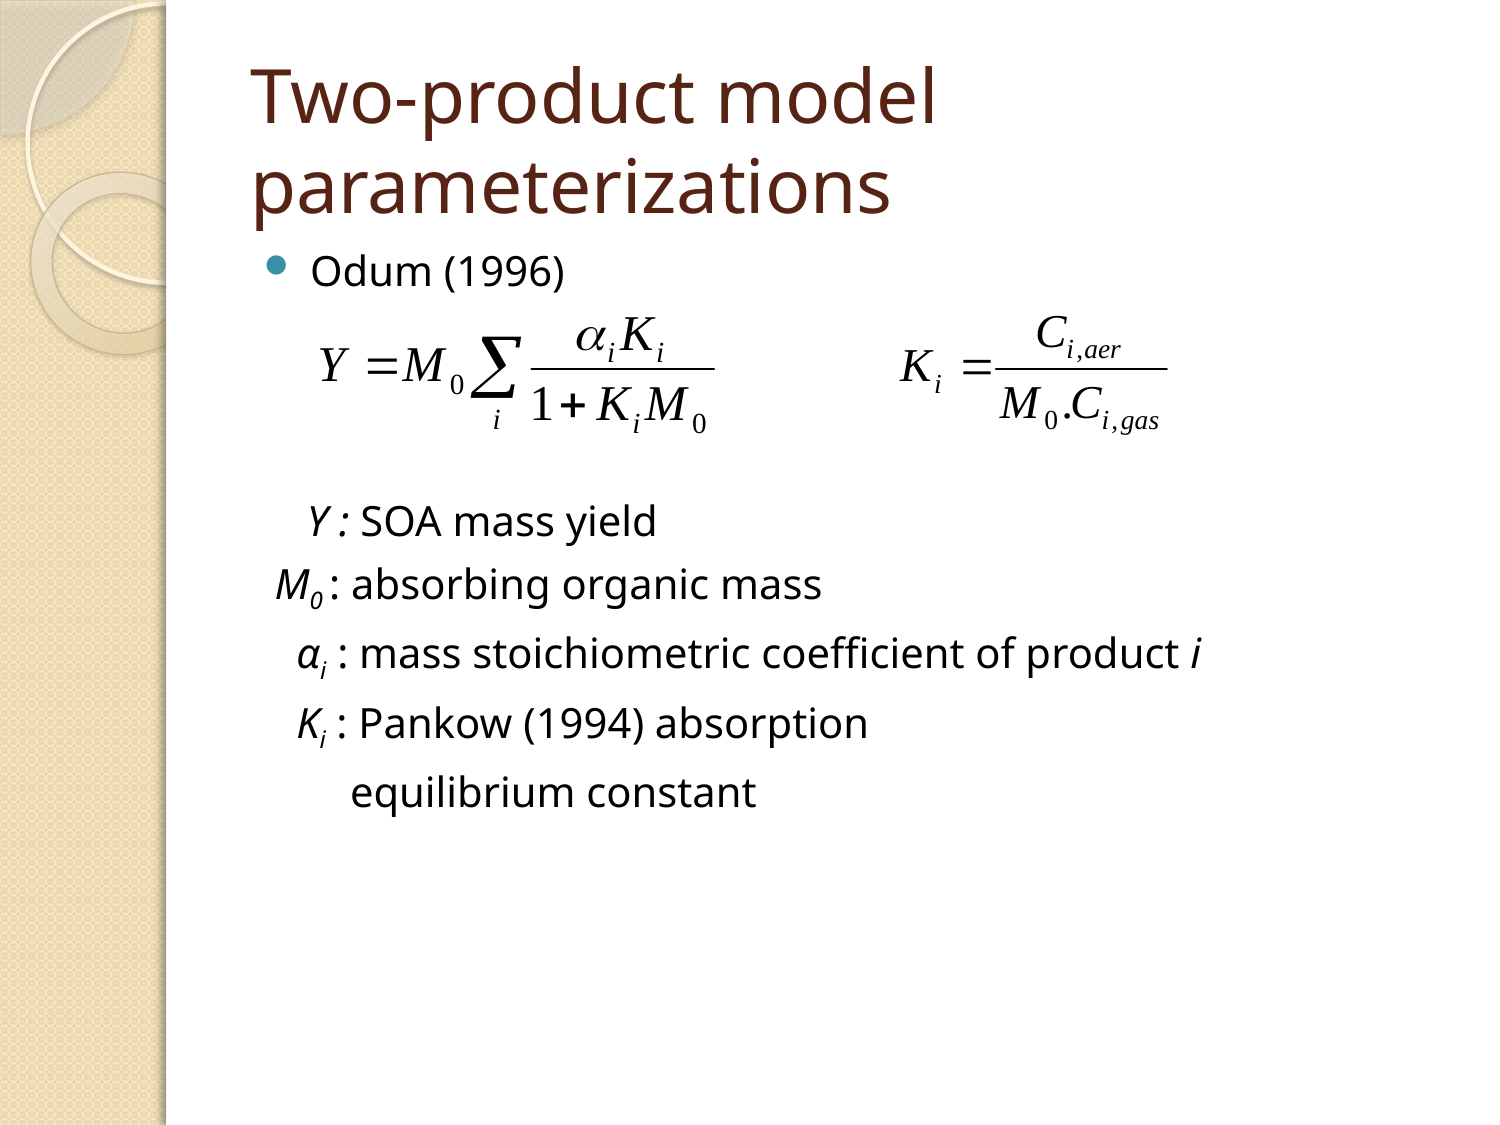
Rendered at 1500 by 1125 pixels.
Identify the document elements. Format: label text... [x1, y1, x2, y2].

title Two-product model parameterizations [235, 45, 1466, 233]
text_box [891, 302, 1176, 445]
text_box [312, 302, 727, 445]
list Odum (1996) Y : SOA mass yield M0 : absorbing organic mass αi : mass stoichiometric coefficient of product i Ki : Pankow (1994) absorption equilibrium constant [235, 237, 1466, 1026]
